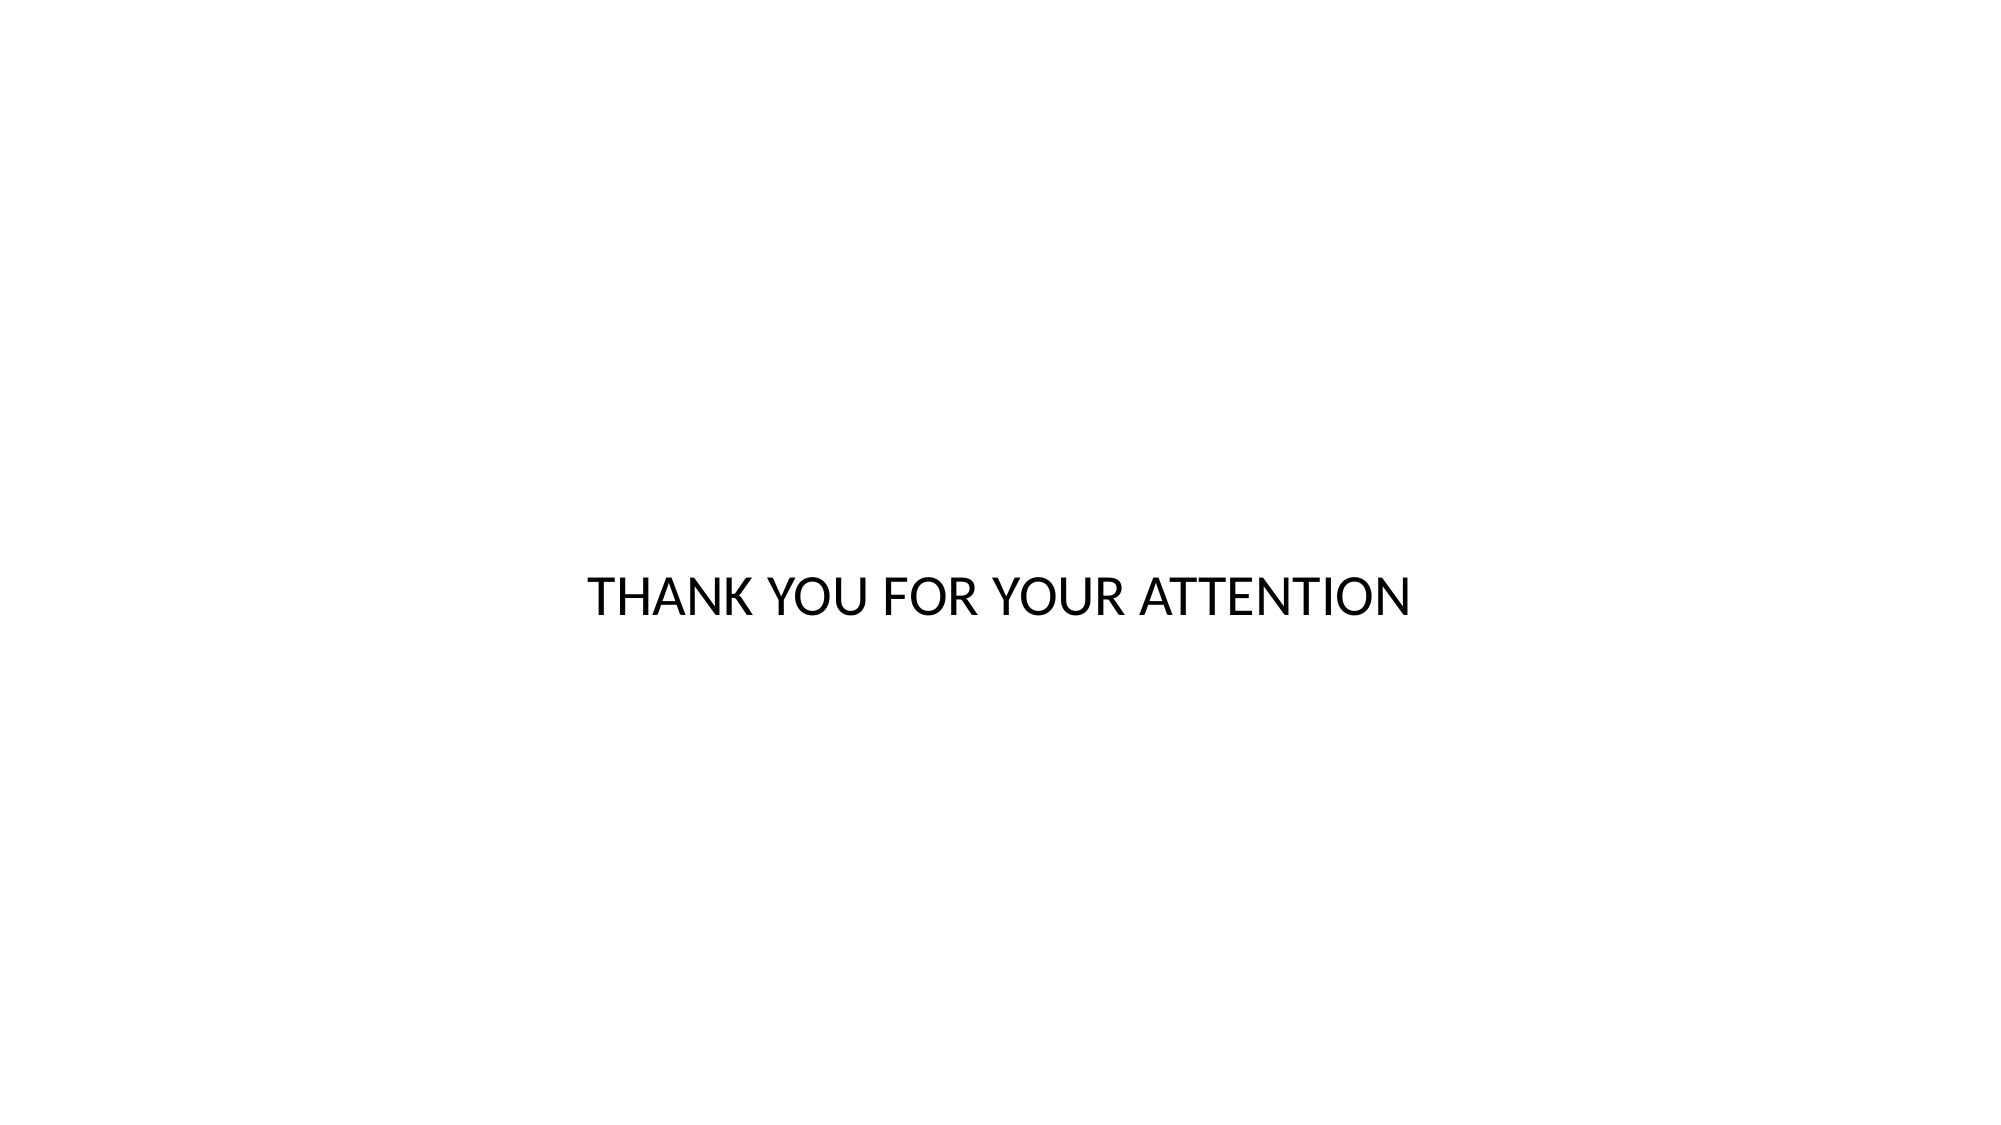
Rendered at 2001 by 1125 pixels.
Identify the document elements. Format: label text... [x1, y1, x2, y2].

list THANK YOU FOR YOUR ATTENTION [137, 299, 1863, 1014]
